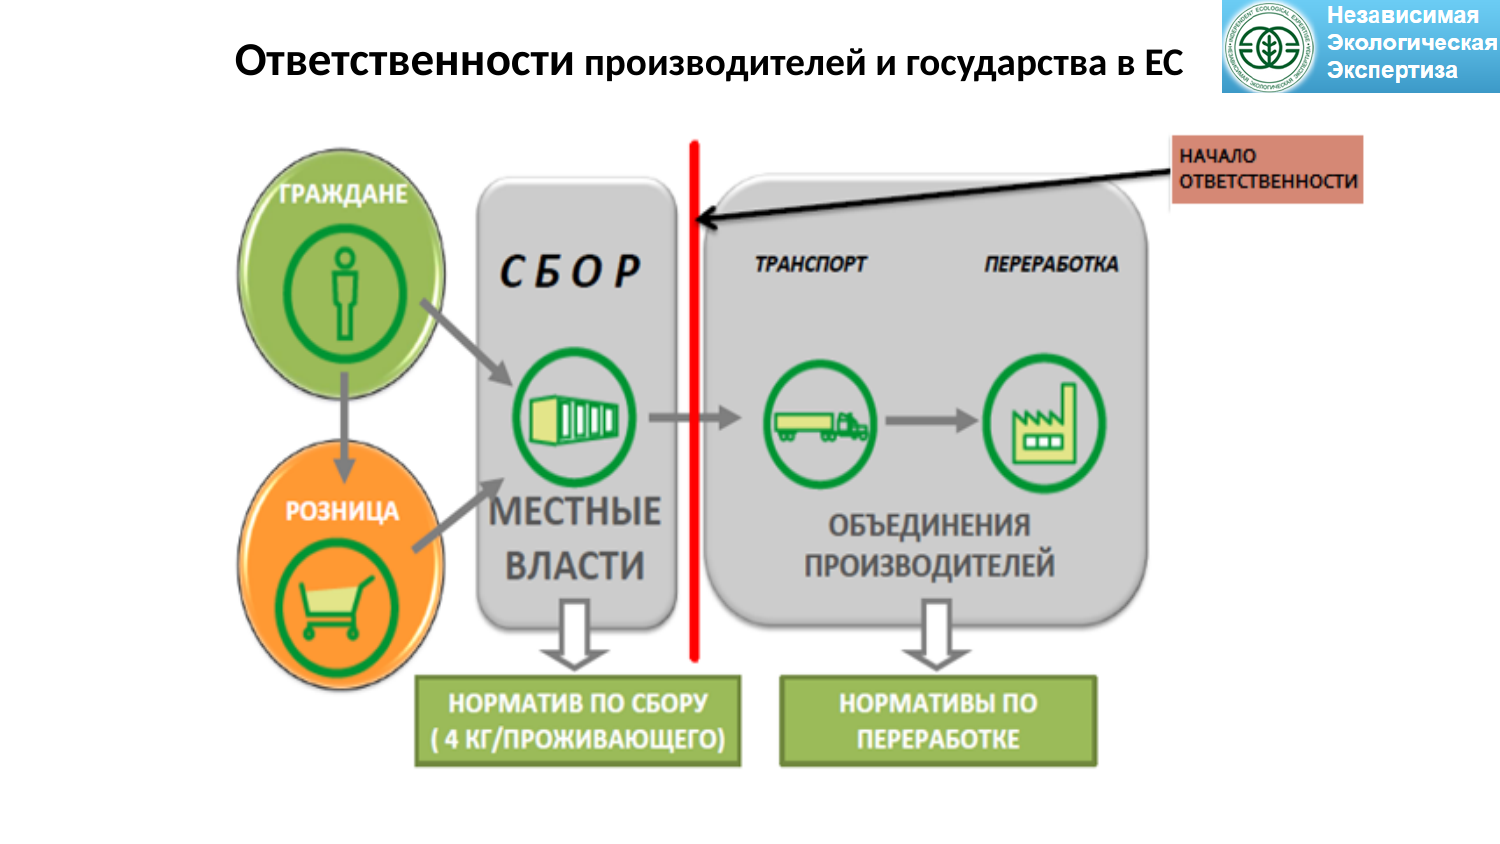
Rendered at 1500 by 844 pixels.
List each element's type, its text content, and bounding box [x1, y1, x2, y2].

picture [218, 126, 1377, 776]
picture [1222, 0, 1500, 93]
text_box Ответственности производителей и государства в ЕС [194, 0, 1223, 114]
